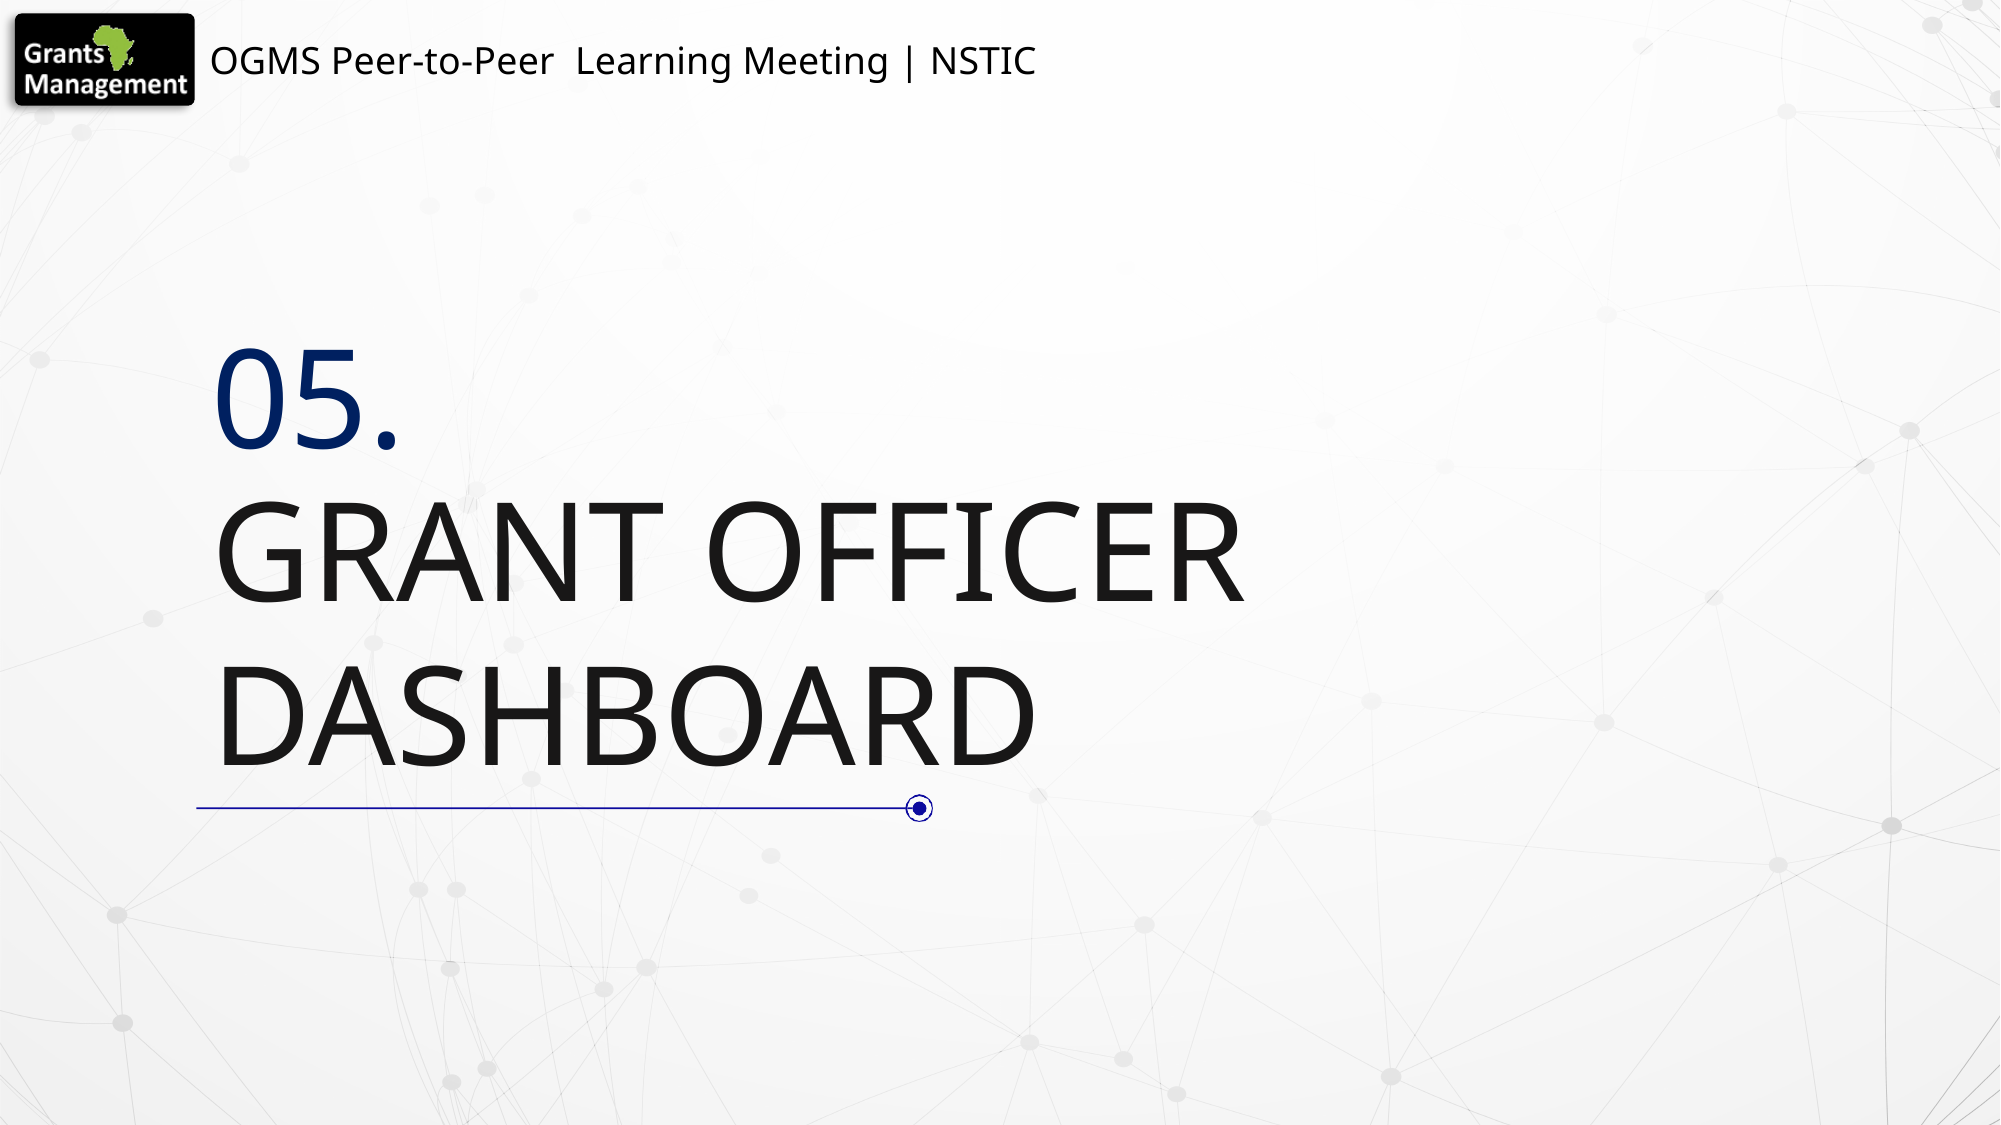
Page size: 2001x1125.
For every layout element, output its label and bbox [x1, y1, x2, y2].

text_box [14, 13, 1195, 106]
text_box [196, 303, 1804, 822]
